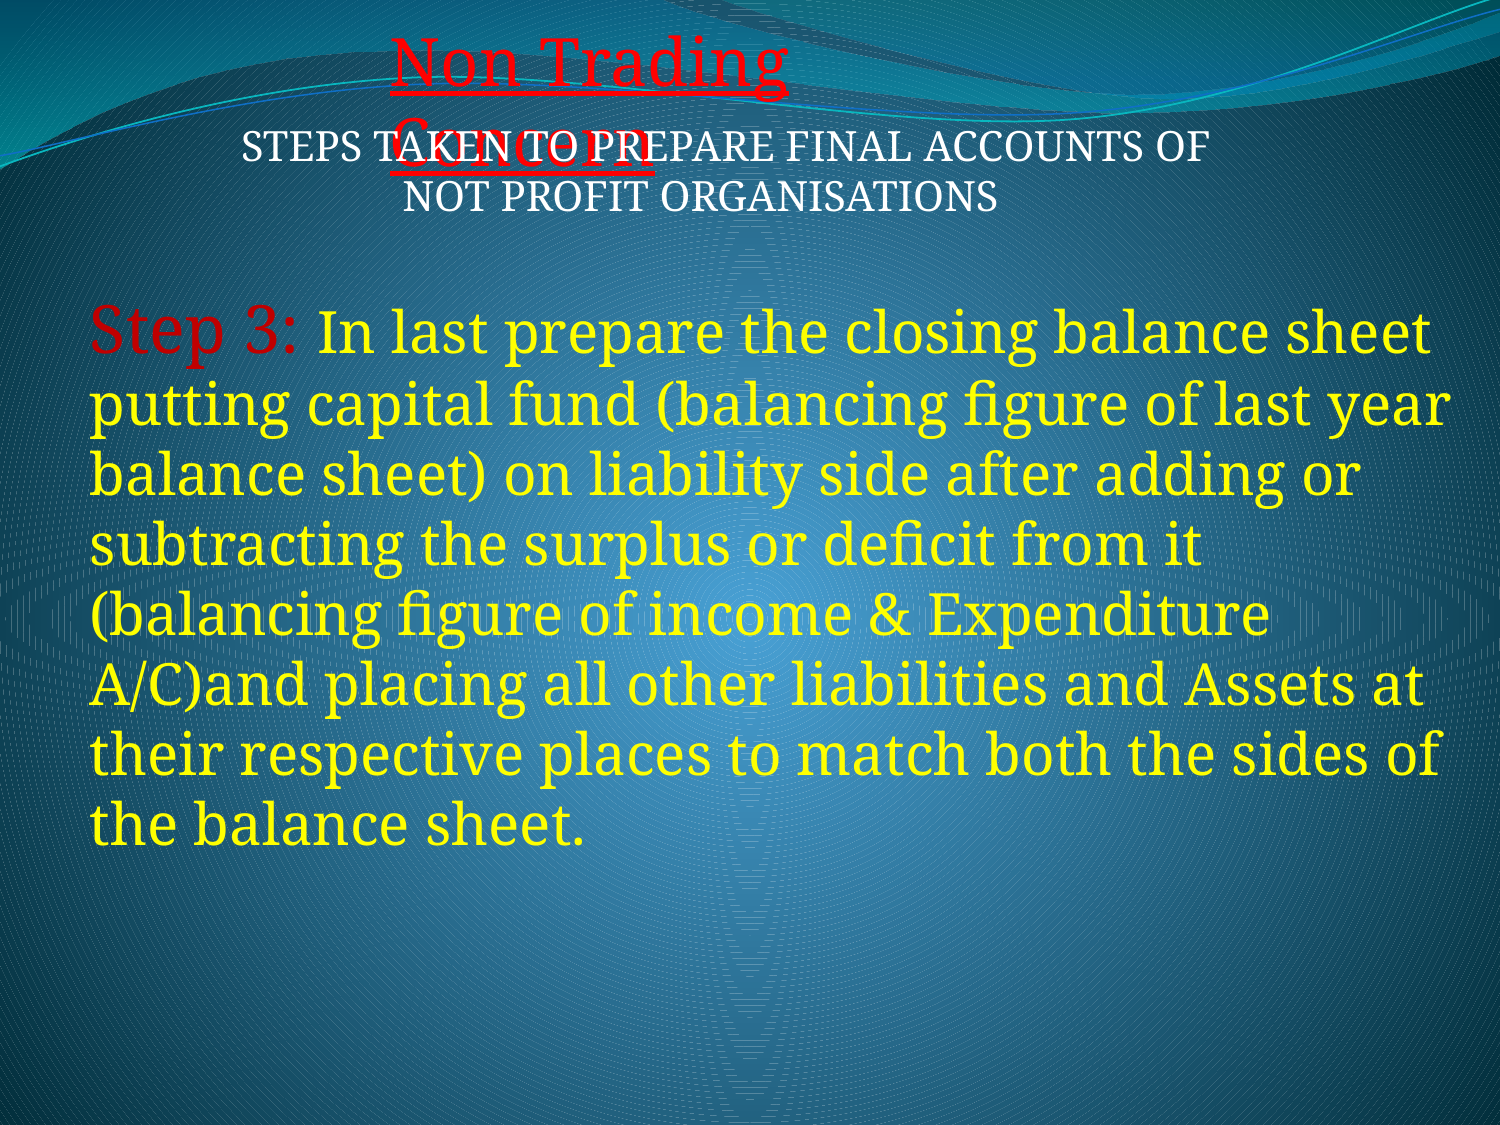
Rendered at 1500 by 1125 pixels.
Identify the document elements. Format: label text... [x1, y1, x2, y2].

text_box Non Trading Concern [374, 12, 1050, 112]
text_box Step 3: In last prepare the closing balance sheet putting capital fund (balancing figure of last year balance sheet) on liability side after adding or subtracting the surplus or deficit from it (balancing figure of income & Expenditure A/C)and placing all other liabilities and Assets at their respective places to match both the sides of the balance sheet. [75, 279, 1475, 865]
text_box STEPS TAKEN TO PREPARE FINAL ACCOUNTS OF NOT PROFIT ORGANISATIONS [226, 112, 1237, 228]
